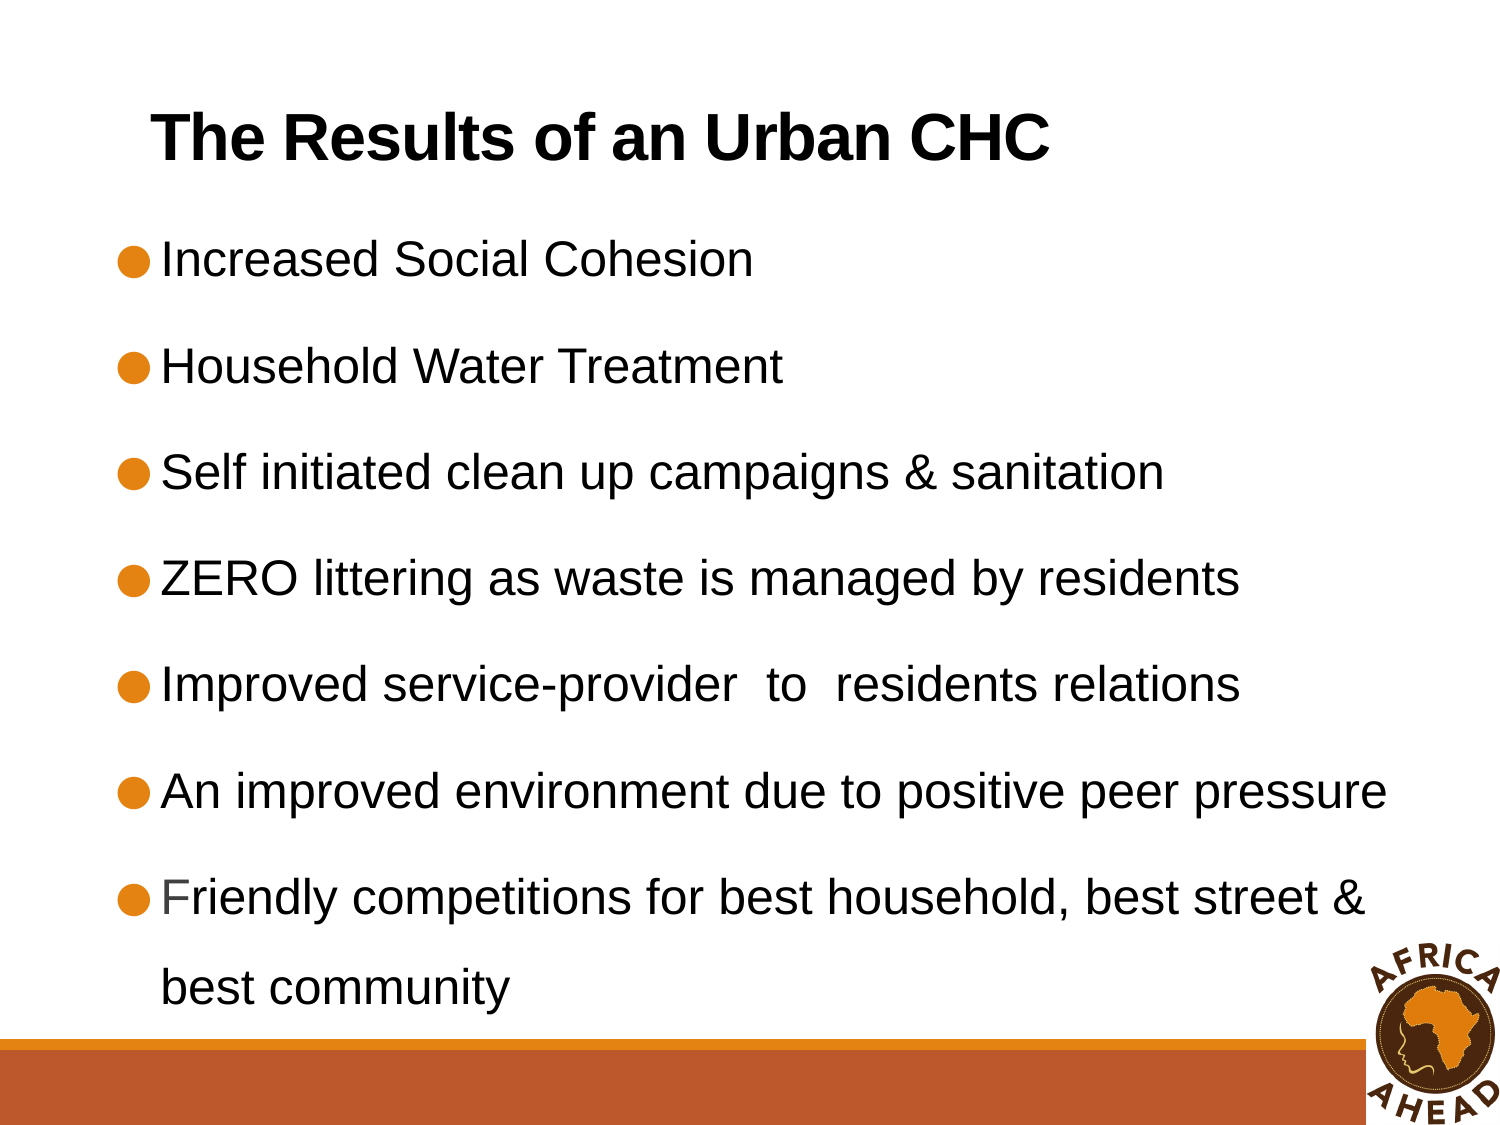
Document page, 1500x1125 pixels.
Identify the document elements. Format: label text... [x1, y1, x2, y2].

picture [1365, 943, 1500, 1125]
list Increased Social Cohesion Household Water Treatment Self initiated clean up campaigns & sanitation ZERO littering as waste is managed by residents Improved service-provider to residents relations An improved environment due to positive peer pressure Friendly competitions for best household, best street & best community [100, 189, 1457, 1013]
title The Results of an Urban CHC [135, 47, 1373, 189]
